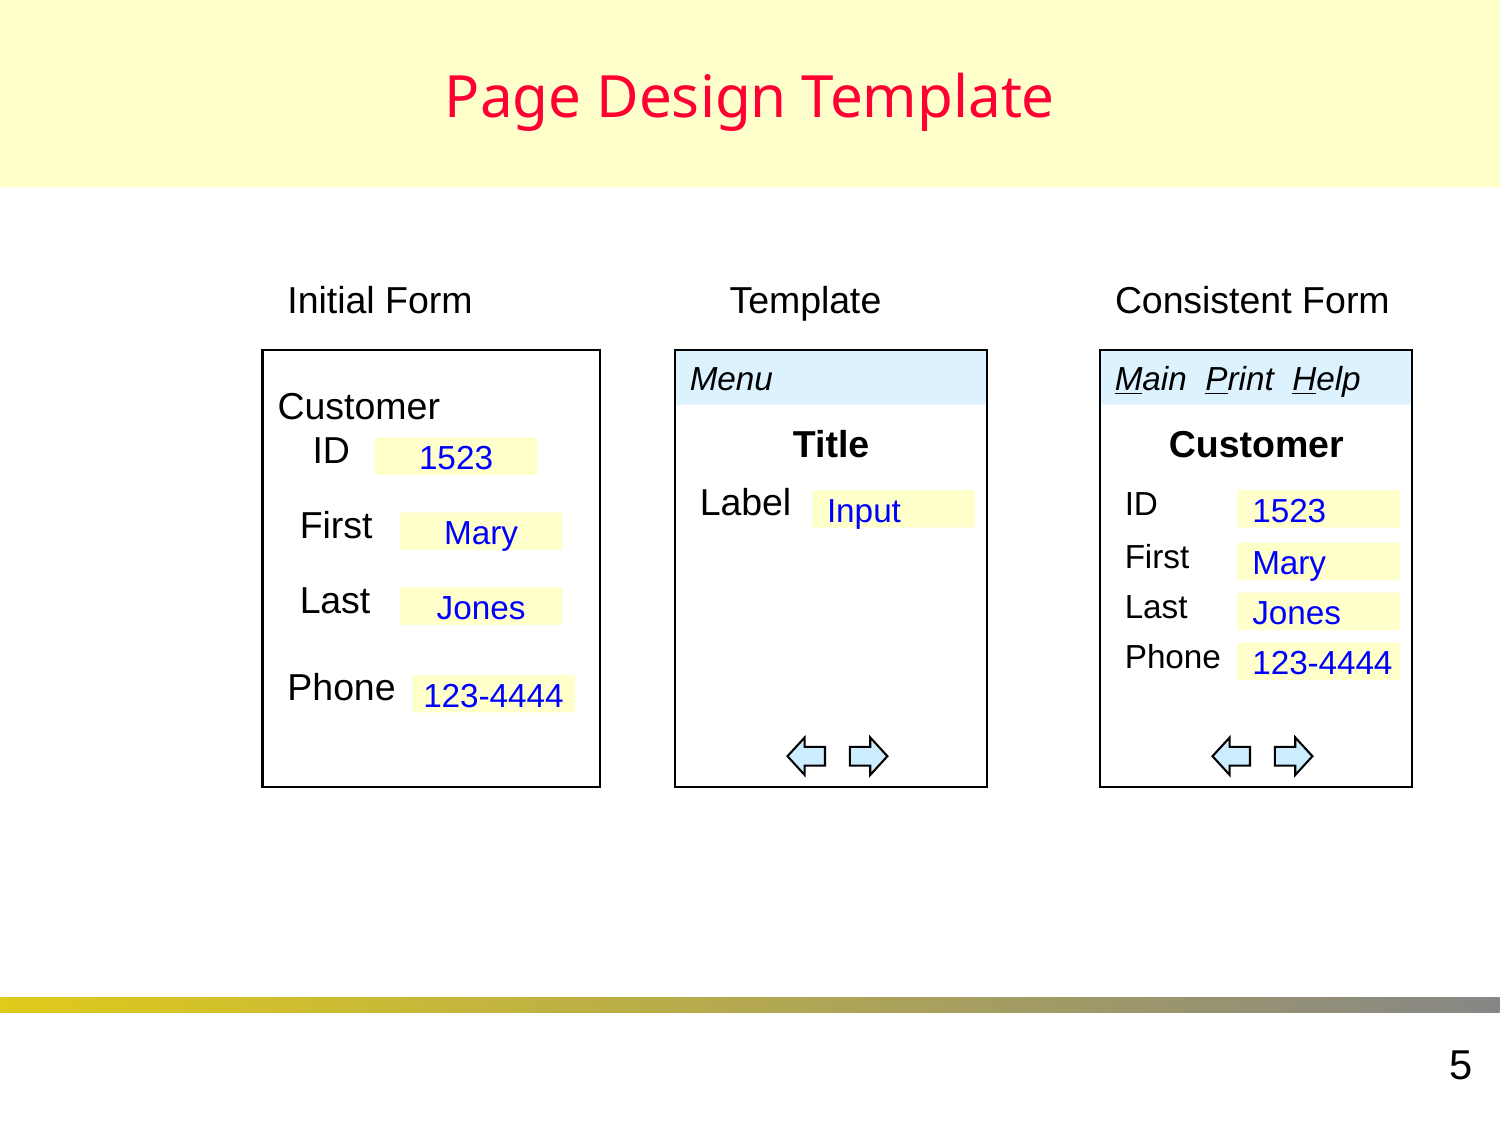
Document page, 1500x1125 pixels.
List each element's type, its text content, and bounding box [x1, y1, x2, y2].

text_box Template [714, 268, 897, 329]
text_box Jones [399, 587, 563, 625]
slide_number 5 [1174, 1024, 1488, 1101]
text_box Title [674, 412, 988, 473]
text_box 123-4444 [412, 675, 575, 713]
text_box [1274, 737, 1313, 775]
text_box Phone [1109, 627, 1236, 683]
text_box Mary [1237, 542, 1400, 581]
text_box [1099, 473, 1413, 788]
text_box [1099, 349, 1413, 412]
text_box [849, 737, 888, 775]
text_box Customer [1099, 412, 1413, 473]
text_box Phone [272, 655, 411, 716]
text_box ID [297, 418, 365, 479]
text_box Last [285, 568, 386, 629]
text_box ID [1110, 474, 1174, 527]
text_box Input [812, 490, 975, 528]
text_box Last [1110, 577, 1203, 627]
text_box 1523 [1237, 490, 1400, 528]
text_box Label [685, 471, 807, 531]
text_box First [285, 493, 388, 554]
text_box [674, 349, 988, 412]
text_box First [1110, 527, 1205, 583]
text_box [674, 473, 988, 788]
text_box 1523 [374, 437, 538, 475]
text_box [1212, 737, 1251, 775]
text_box Mary [399, 512, 563, 550]
text_box [262, 349, 600, 788]
text_box 123-4444 [1237, 642, 1400, 681]
text_box Consistent Form [1100, 268, 1405, 329]
text_box [787, 737, 826, 775]
text_box Jones [1237, 592, 1400, 631]
text_box Customer [262, 374, 455, 435]
title Page Design Template [0, 0, 1500, 188]
text_box Initial Form [272, 268, 488, 329]
